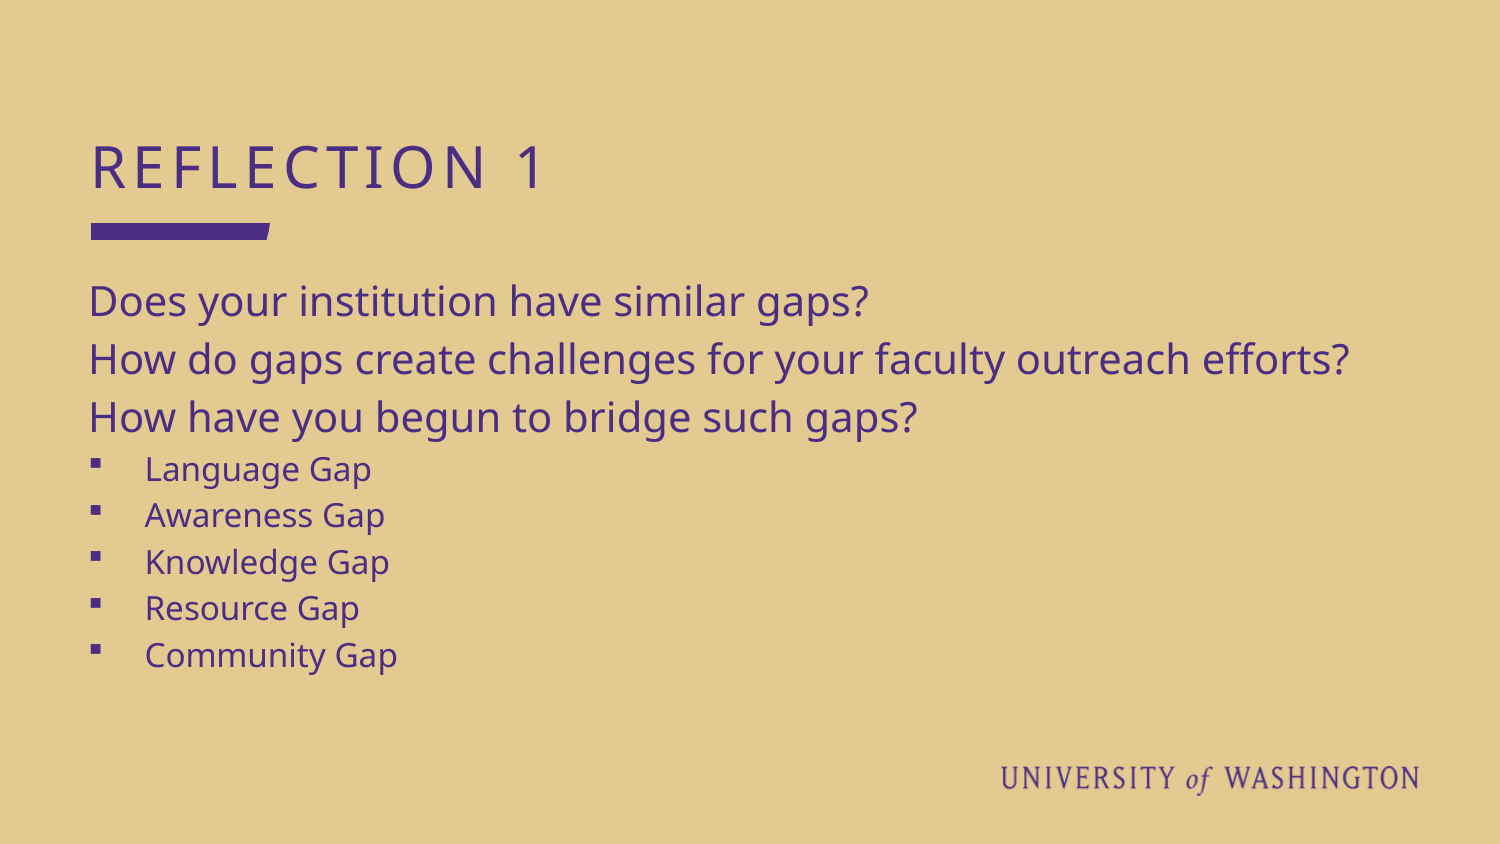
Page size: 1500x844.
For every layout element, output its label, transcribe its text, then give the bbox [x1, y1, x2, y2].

list Does your institution have similar gaps? How do gaps create challenges for your faculty outreach efforts? How have you begun to bridge such gaps? Language Gap Awareness Gap Knowledge Gap Resource Gap Community Gap [73, 266, 1443, 750]
picture [91, 223, 270, 240]
title Reflection 1 [75, 60, 1419, 208]
picture [1001, 766, 1419, 796]
